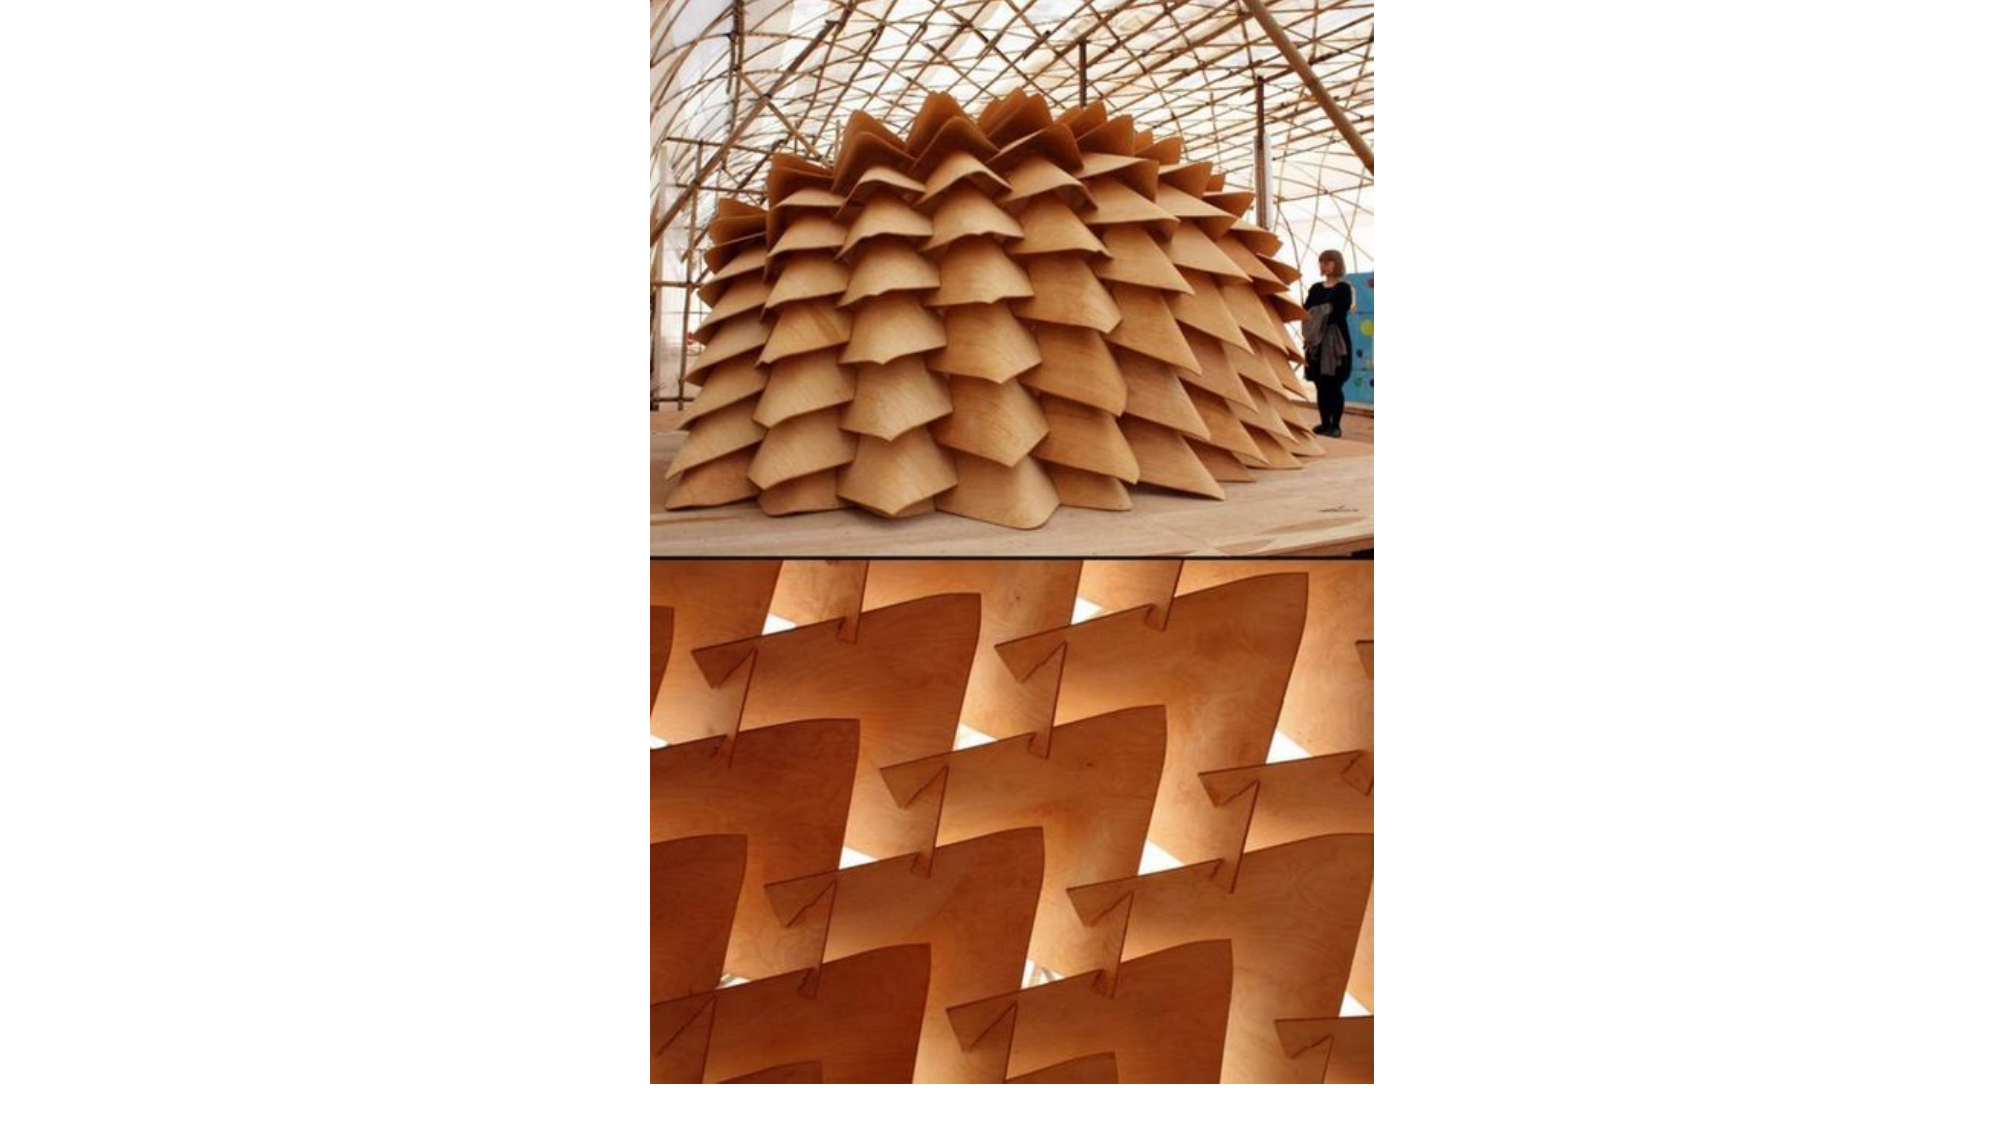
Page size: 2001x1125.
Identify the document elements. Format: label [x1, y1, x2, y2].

picture [650, 0, 1374, 1084]
